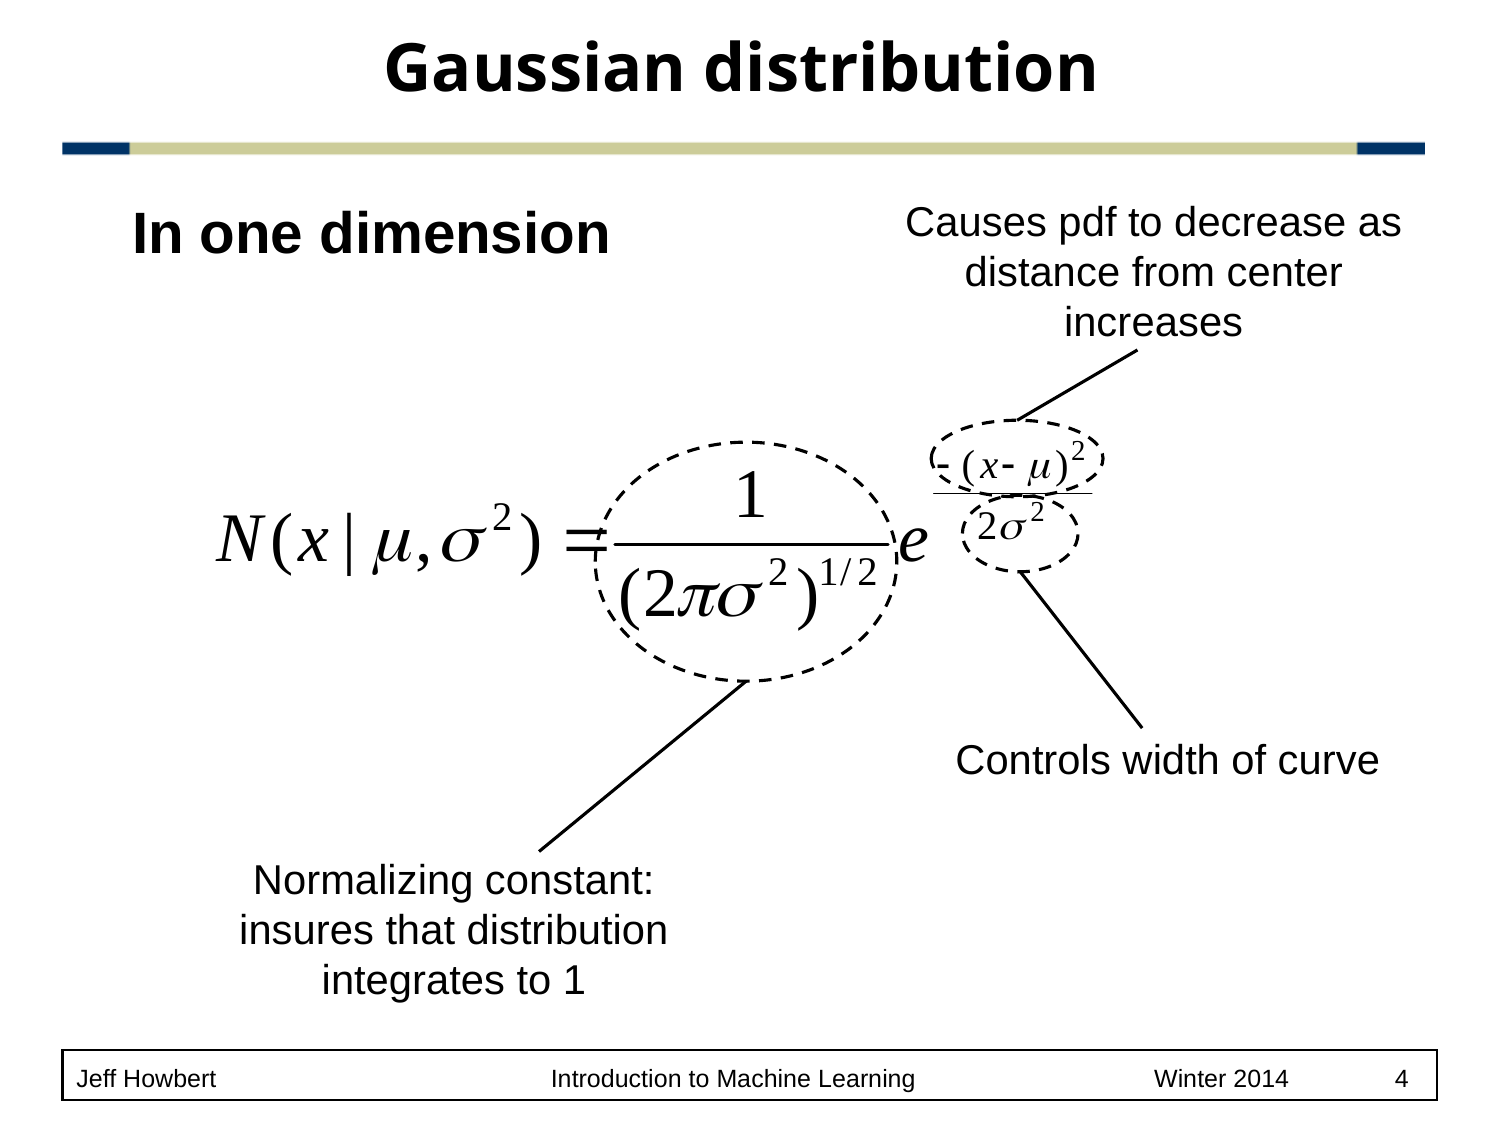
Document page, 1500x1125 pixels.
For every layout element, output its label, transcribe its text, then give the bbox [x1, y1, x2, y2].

text_box Controls width of curve [901, 725, 1435, 790]
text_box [1016, 349, 1138, 421]
title Gaussian distribution [61, 24, 1422, 113]
text_box [645, 651, 847, 682]
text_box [1002, 588, 1160, 712]
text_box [557, 662, 728, 871]
text_box Causes pdf to decrease as distance from center increases [887, 187, 1421, 353]
text_box Normalizing constant: insures that distribution integrates to 1 [187, 845, 721, 1011]
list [202, 422, 1109, 644]
text_box In one dimension [117, 187, 1432, 1038]
